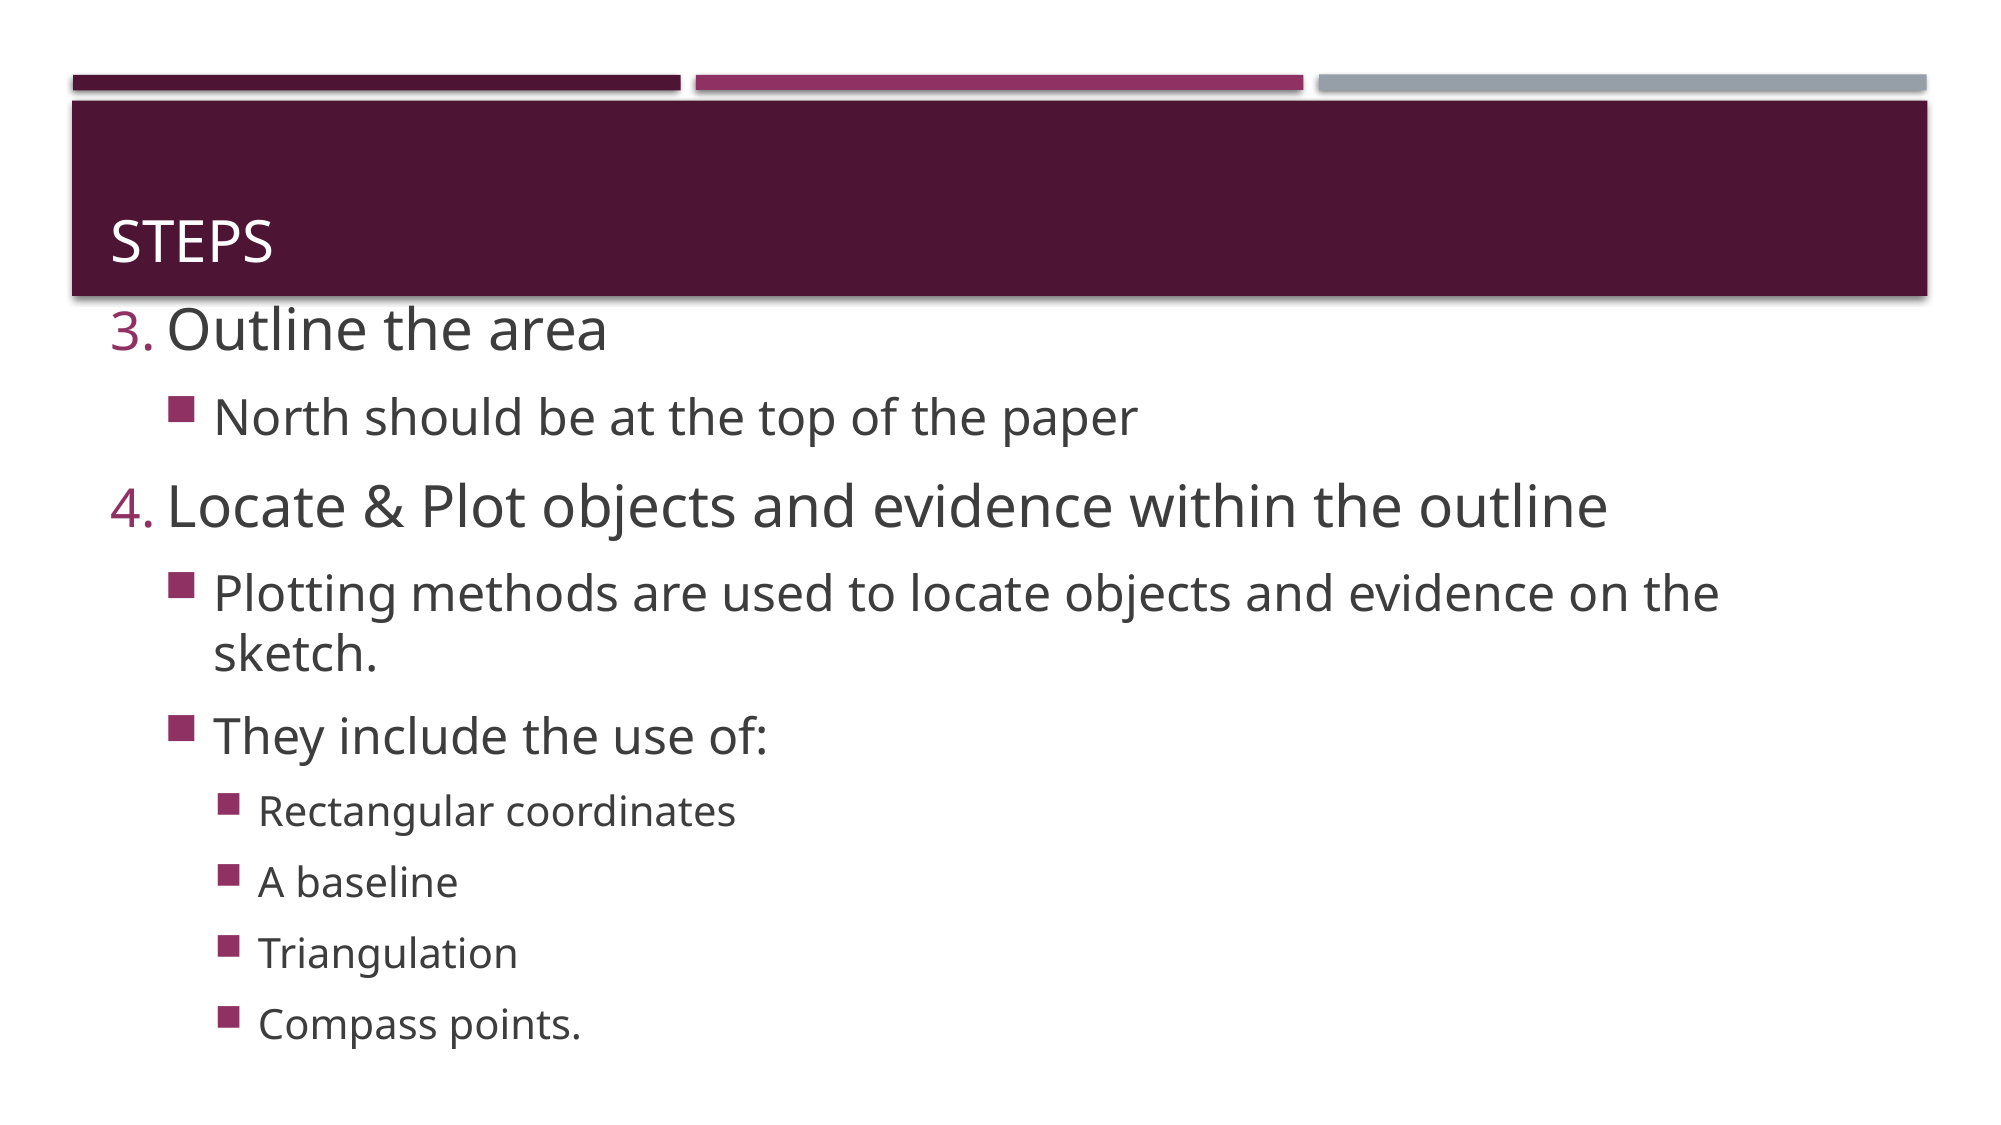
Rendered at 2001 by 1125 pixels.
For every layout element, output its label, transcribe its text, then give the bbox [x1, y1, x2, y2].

list Outline the area North should be at the top of the paper Locate & Plot objects and evidence within the outline Plotting methods are used to locate objects and evidence on the sketch. They include the use of: Rectangular coordinates A baseline Triangulation Compass points. [95, 429, 1905, 1033]
title steps [95, 115, 1905, 282]
